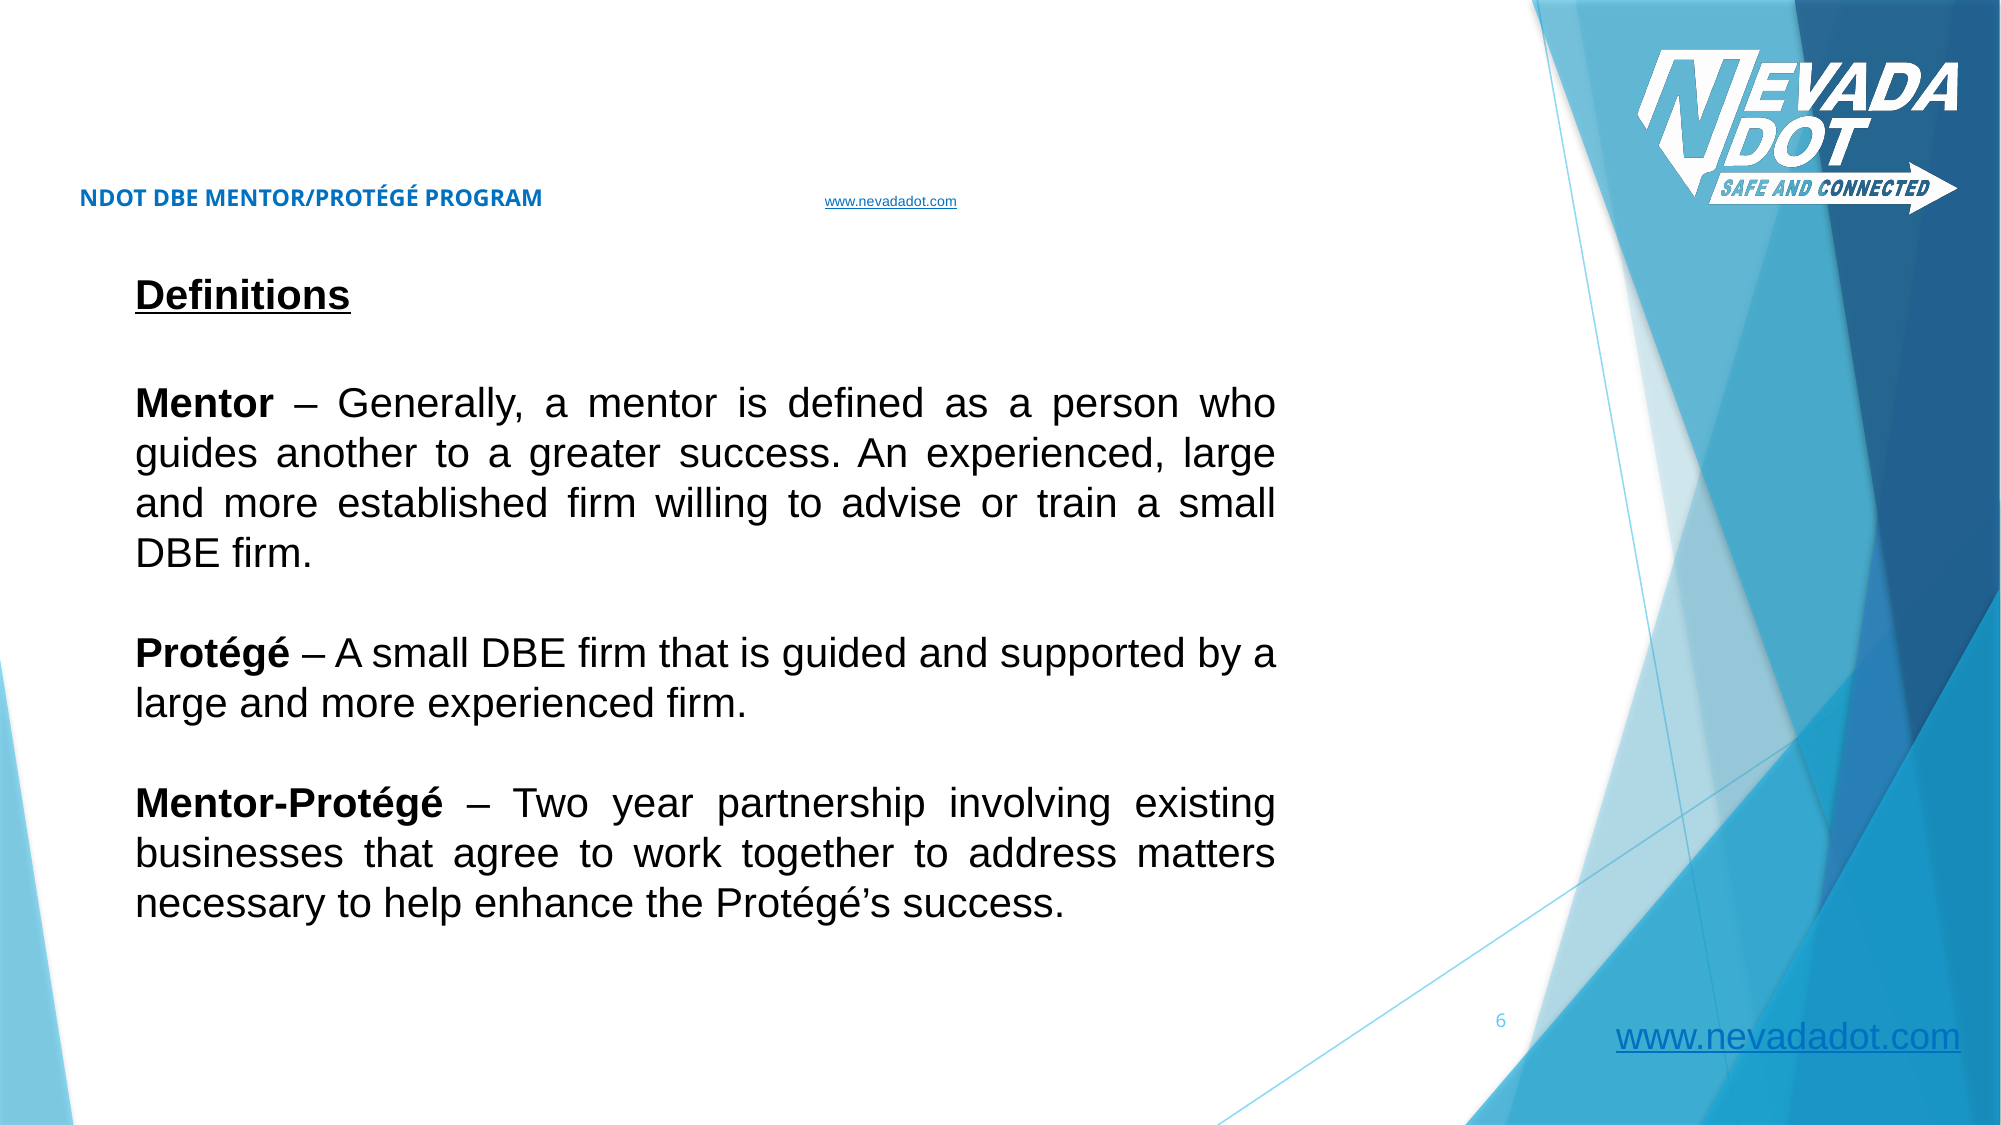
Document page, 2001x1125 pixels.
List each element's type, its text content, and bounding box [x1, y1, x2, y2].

slide_number 6 [1409, 991, 1522, 1051]
text_box Definitions Mentor – Generally, a mentor is defined as a person who guides another to a greater success. An experienced, large and more established firm willing to advise or train a small DBE firm. Protégé – A small DBE firm that is guided and supported by a large and more experienced firm. Mentor-Protégé – Two year partnership involving existing businesses that agree to work together to address matters necessary to help enhance the Protégé’s success. [120, 253, 1433, 934]
picture [1616, 18, 1980, 254]
title NDOT DBE MENTOR/PROTÉGÉ PROGRAM www.nevadadot.com [64, 176, 1611, 247]
text_box www.nevadadot.com [1601, 1004, 1977, 1064]
